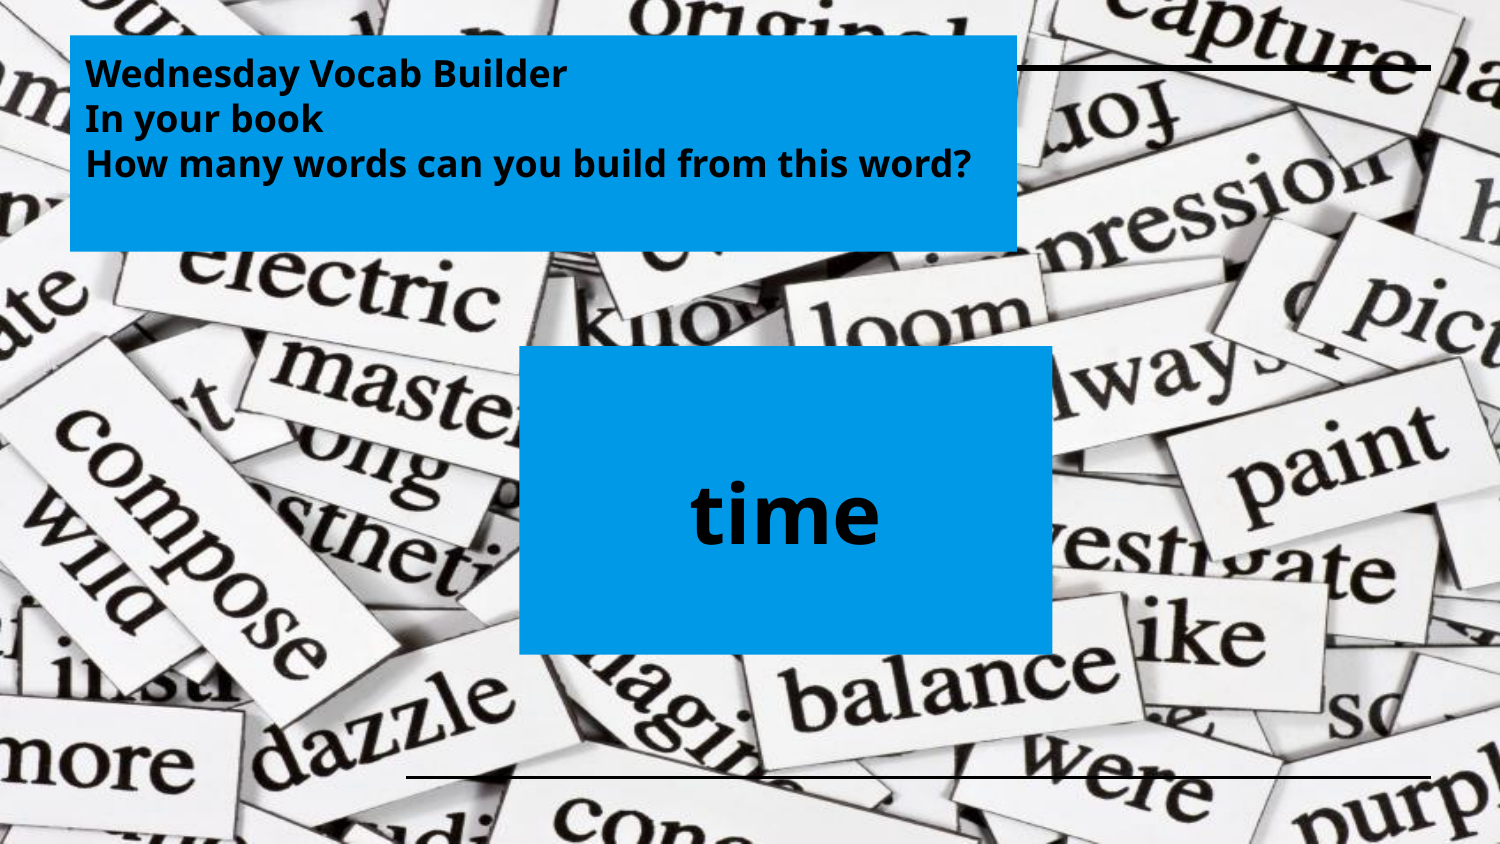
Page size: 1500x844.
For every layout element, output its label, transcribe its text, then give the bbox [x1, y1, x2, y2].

text_box [0, 442, 519, 519]
text_box [1053, 442, 1149, 519]
picture [0, 0, 1500, 844]
text_box Wednesday Vocab Builder In your book How many words can you build from this word? [70, 35, 1017, 252]
text_box time [519, 346, 1053, 655]
